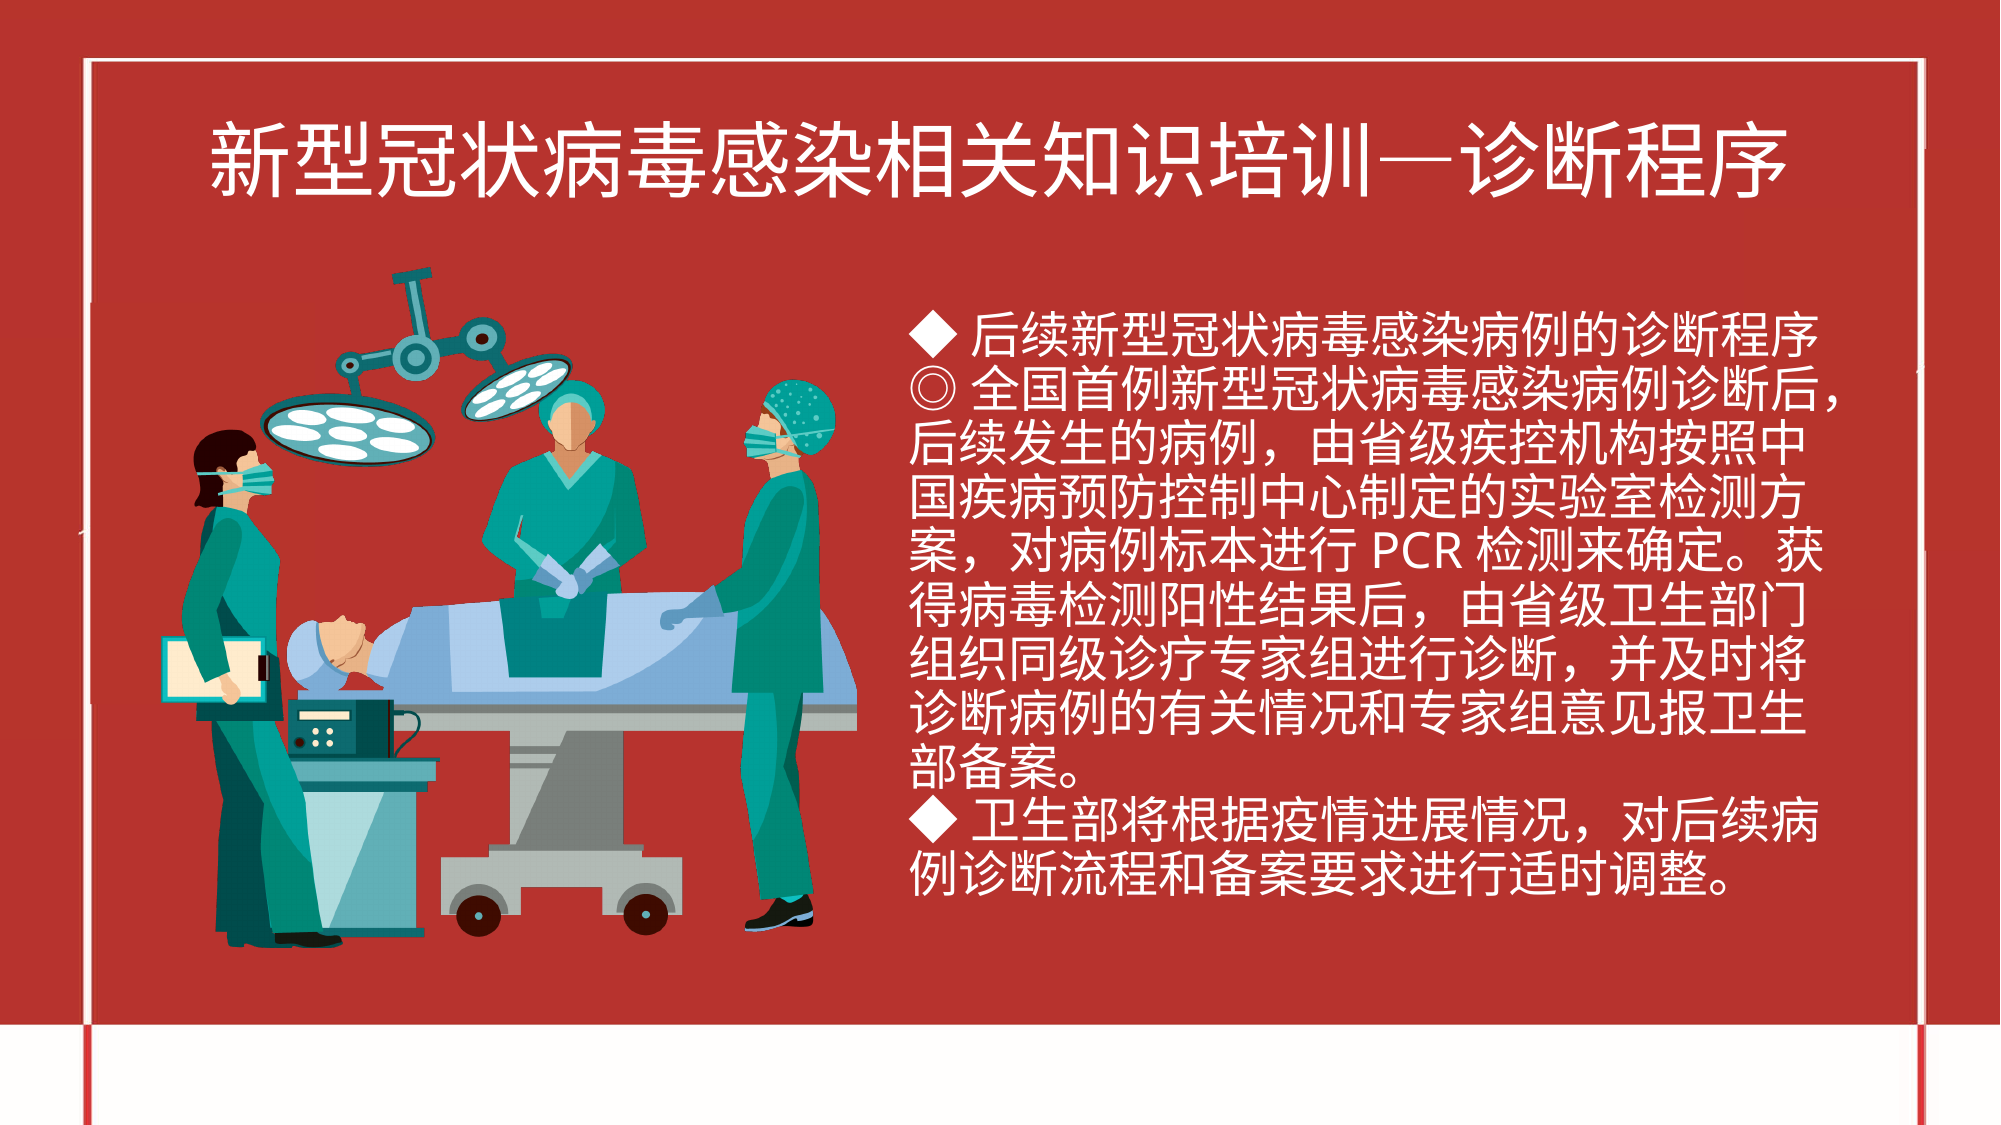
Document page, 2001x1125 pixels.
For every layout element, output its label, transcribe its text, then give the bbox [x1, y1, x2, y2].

text_box ◆后续新型冠状病毒感染病例的诊断程序 ◎全国首例新型冠状病毒感染病例诊断后，后续发生的病例，由省级疾控机构按照中国疾病预防控制中心制定的实验室检测方案，对病例标本进行PCR检测来确定。获得病毒检测阳性结果后，由省级卫生部门组织同级诊疗专家组进行诊断，并及时将诊断病例的有关情况和专家组意见报卫生部备案。 ◆卫生部将根据疫情进展情况，对后续病例诊断流程和备案要求进行适时调整。 [893, 302, 1863, 957]
picture [0, 19, 2000, 1125]
title 新型冠状病毒感染相关知识培训—诊断程序 [137, 111, 1863, 213]
